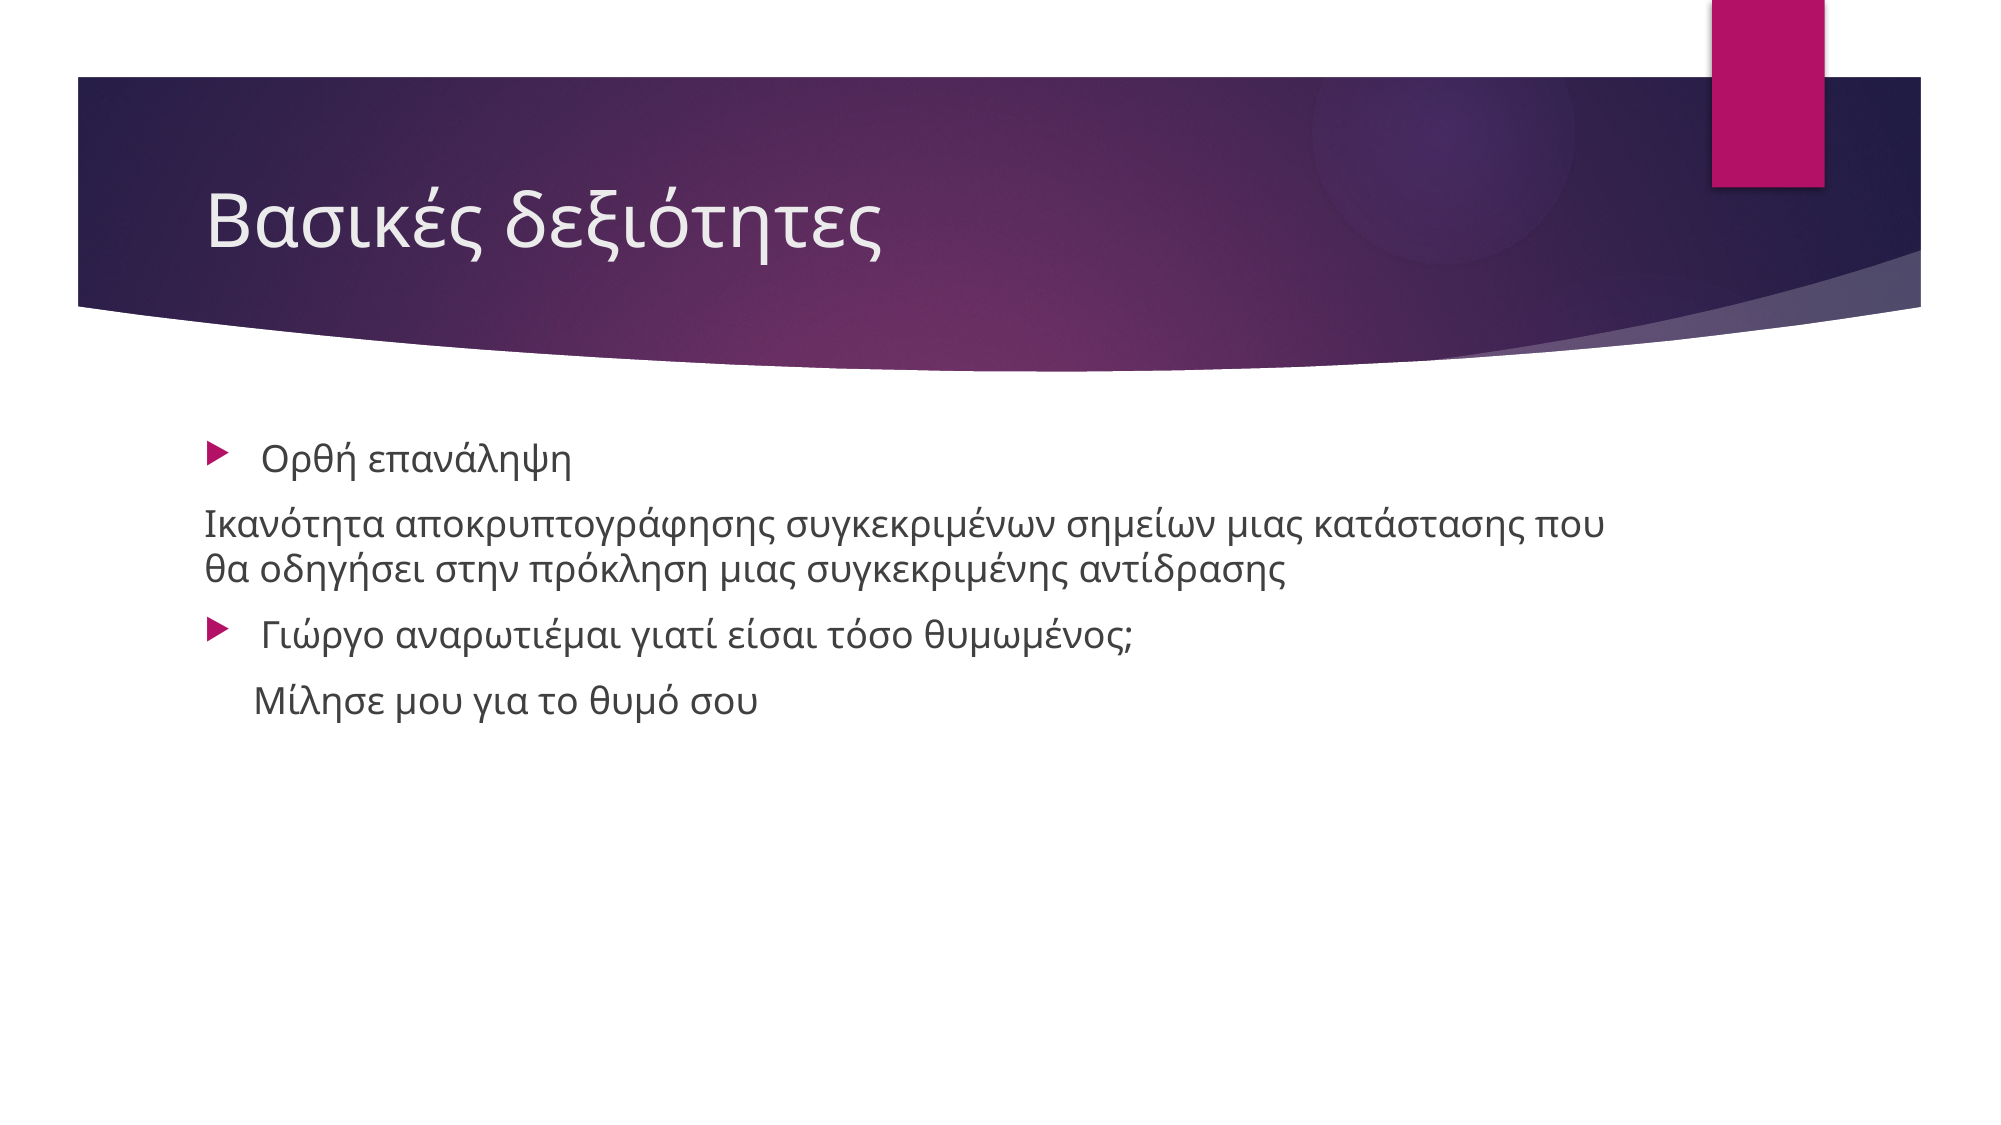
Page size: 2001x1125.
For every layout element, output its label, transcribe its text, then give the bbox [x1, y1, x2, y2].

title Βασικές δεξιότητες [189, 159, 1627, 276]
list Ορθή επανάληψη Ικανότητα αποκρυπτογράφησης συγκεκριμένων σημείων μιας κατάστασης που θα οδηγήσει στην πρόκληση μιας συγκεκριμένης αντίδρασης Γιώργο αναρωτιέμαι γιατί είσαι τόσο θυμωμένος; Μίλησε μου για το θυμό σου [189, 427, 1638, 988]
